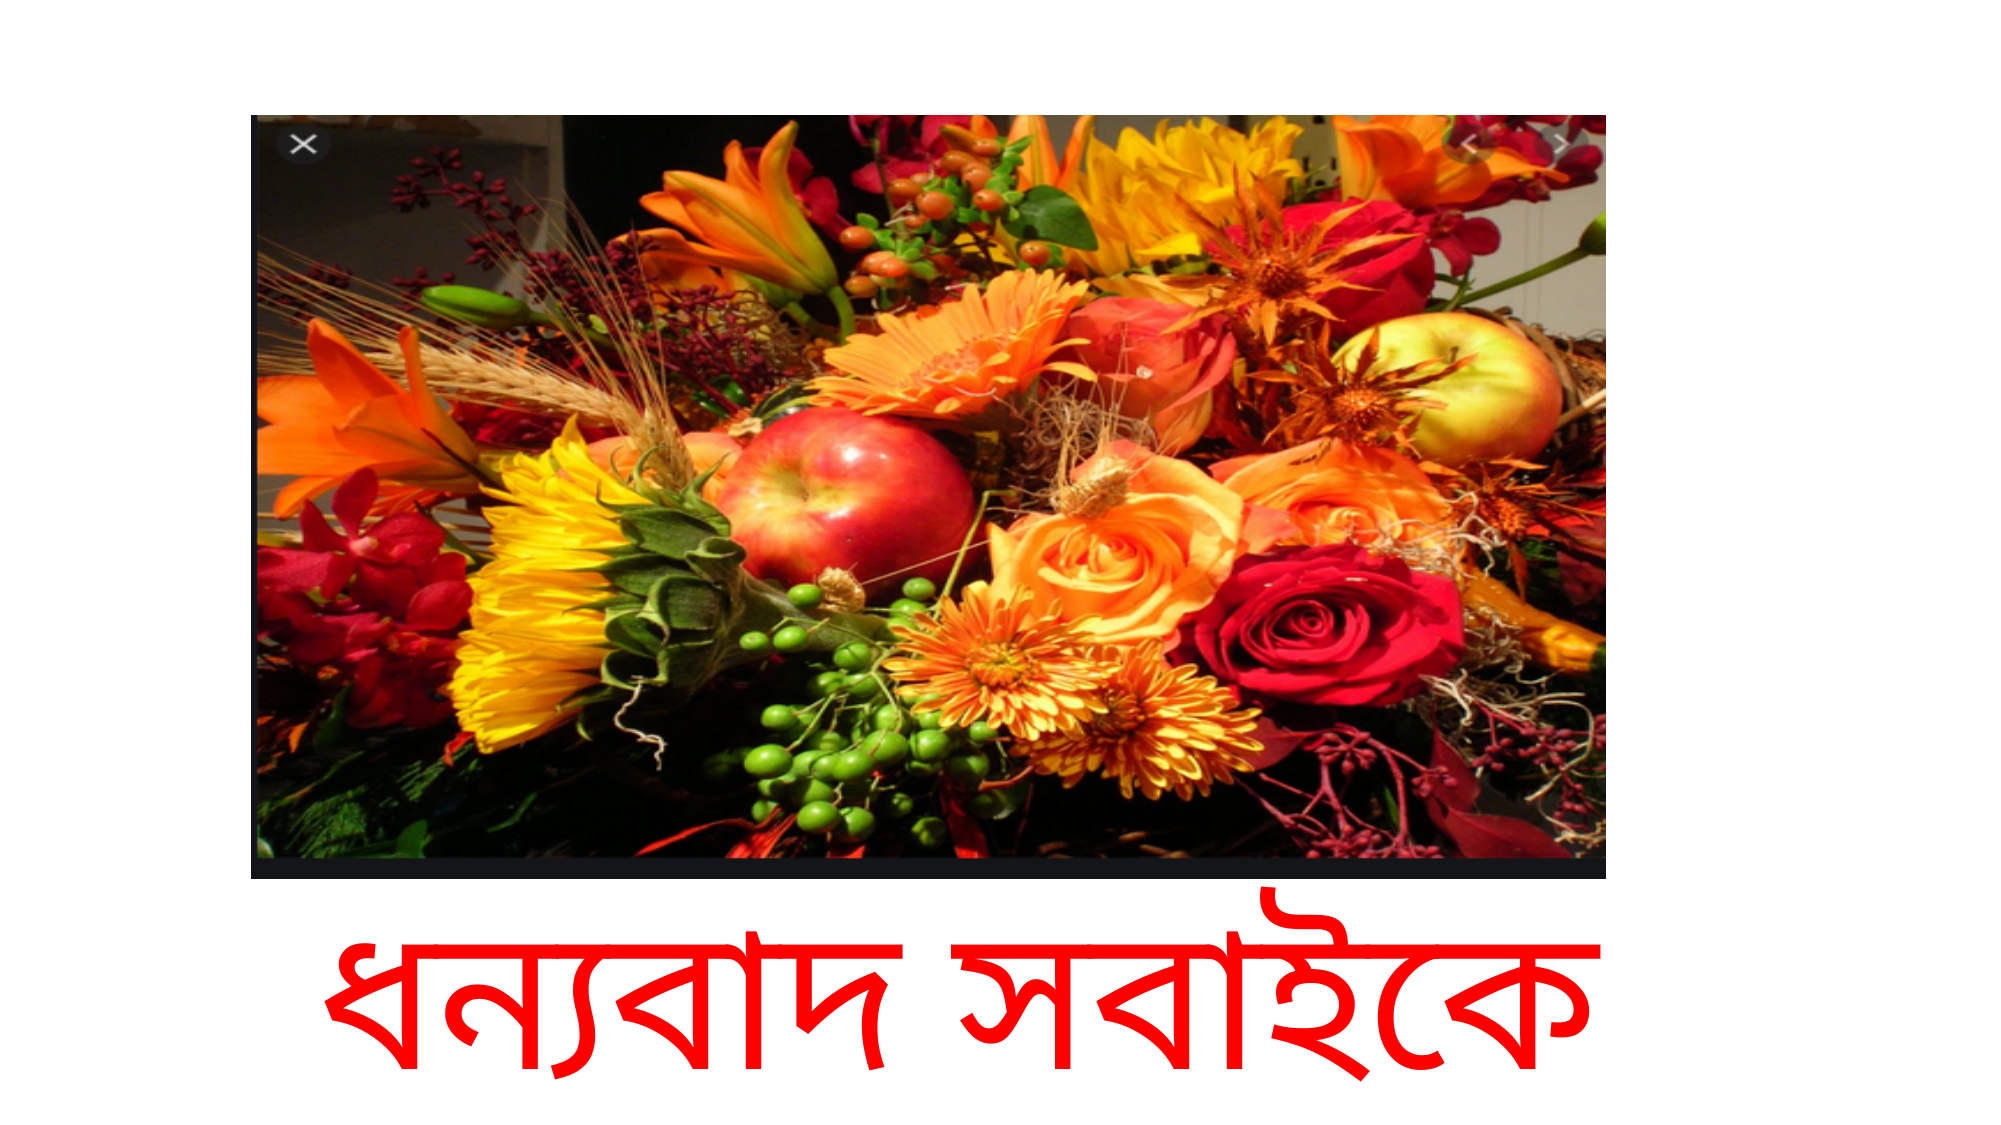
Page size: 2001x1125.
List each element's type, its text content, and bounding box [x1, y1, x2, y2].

text_box ধন্যবাদ সবাইকে [302, 862, 1667, 1117]
picture [251, 115, 1606, 879]
